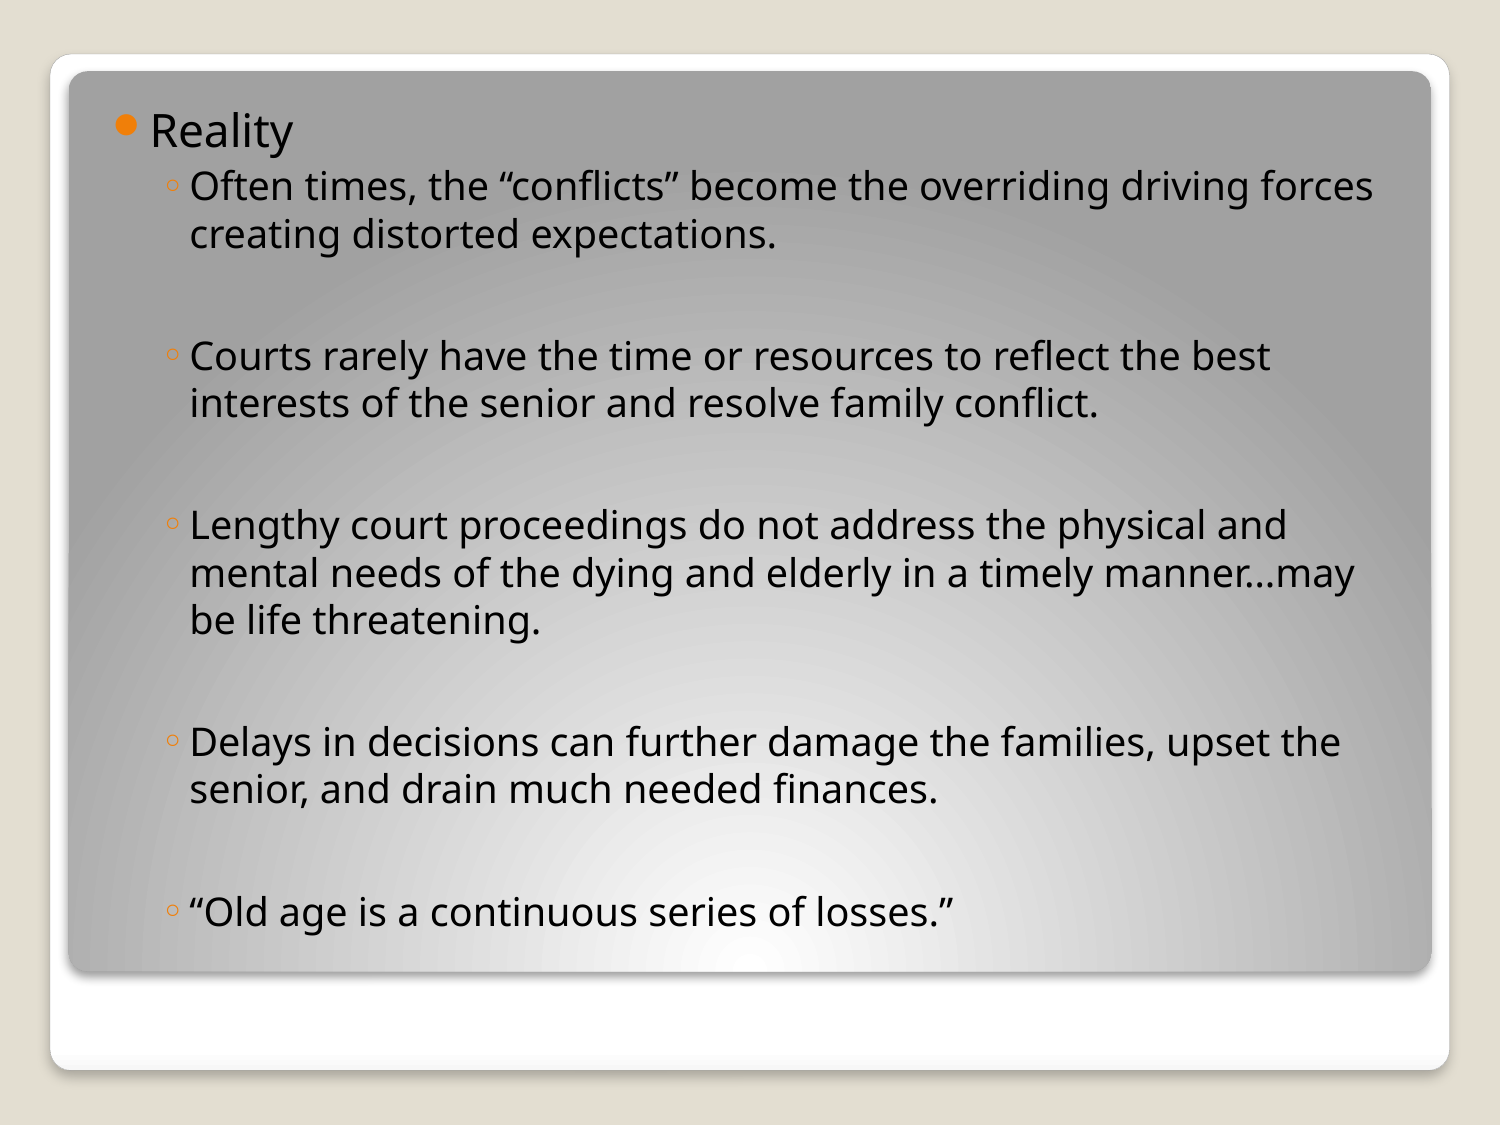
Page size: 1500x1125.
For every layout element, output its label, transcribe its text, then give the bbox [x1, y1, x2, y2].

list Reality Often times, the “conflicts” become the overriding driving forces creating distorted expectations. Courts rarely have the time or resources to reflect the best interests of the senior and resolve family conflict. Lengthy court proceedings do not address the physical and mental needs of the dying and elderly in a timely manner…may be life threatening. Delays in decisions can further damage the families, upset the senior, and drain much needed finances. “Old age is a continuous series of losses.” [82, 86, 1425, 950]
